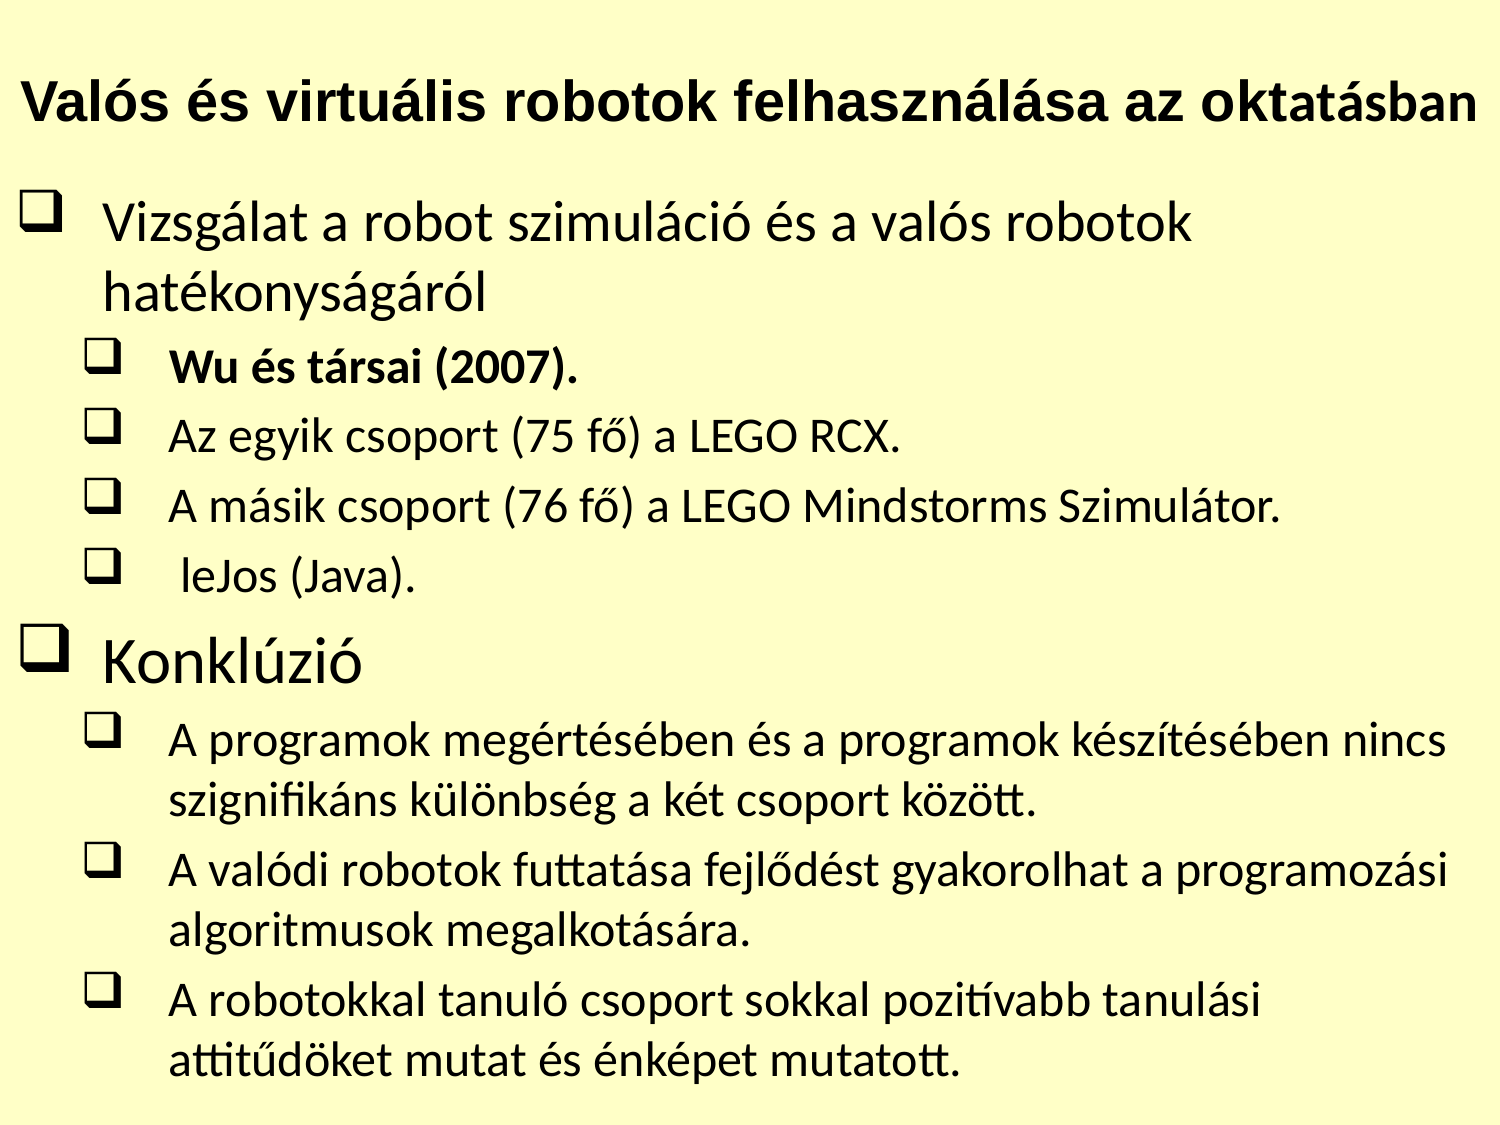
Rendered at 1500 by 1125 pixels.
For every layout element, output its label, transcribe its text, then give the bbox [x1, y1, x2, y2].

title Valós és virtuális robotok felhasználása az oktatásban [0, 46, 1500, 175]
list Vizsgálat a robot szimuláció és a valós robotok hatékonyságáról Wu és társai (2007). Az egyik csoport (75 fő) a LEGO RCX. A másik csoport (76 fő) a LEGO Mindstorms Szimulátor. leJos (Java). Konklúzió A programok megértésében és a programok készítésében nincs szignifikáns különbség a két csoport között. A valódi robotok futtatása fejlődést gyakorolhat a programozási algoritmusok megalkotására. A robotokkal tanuló csoport sokkal pozitívabb tanulási attitűdöket mutat és énképet mutatott. [0, 175, 1500, 1125]
